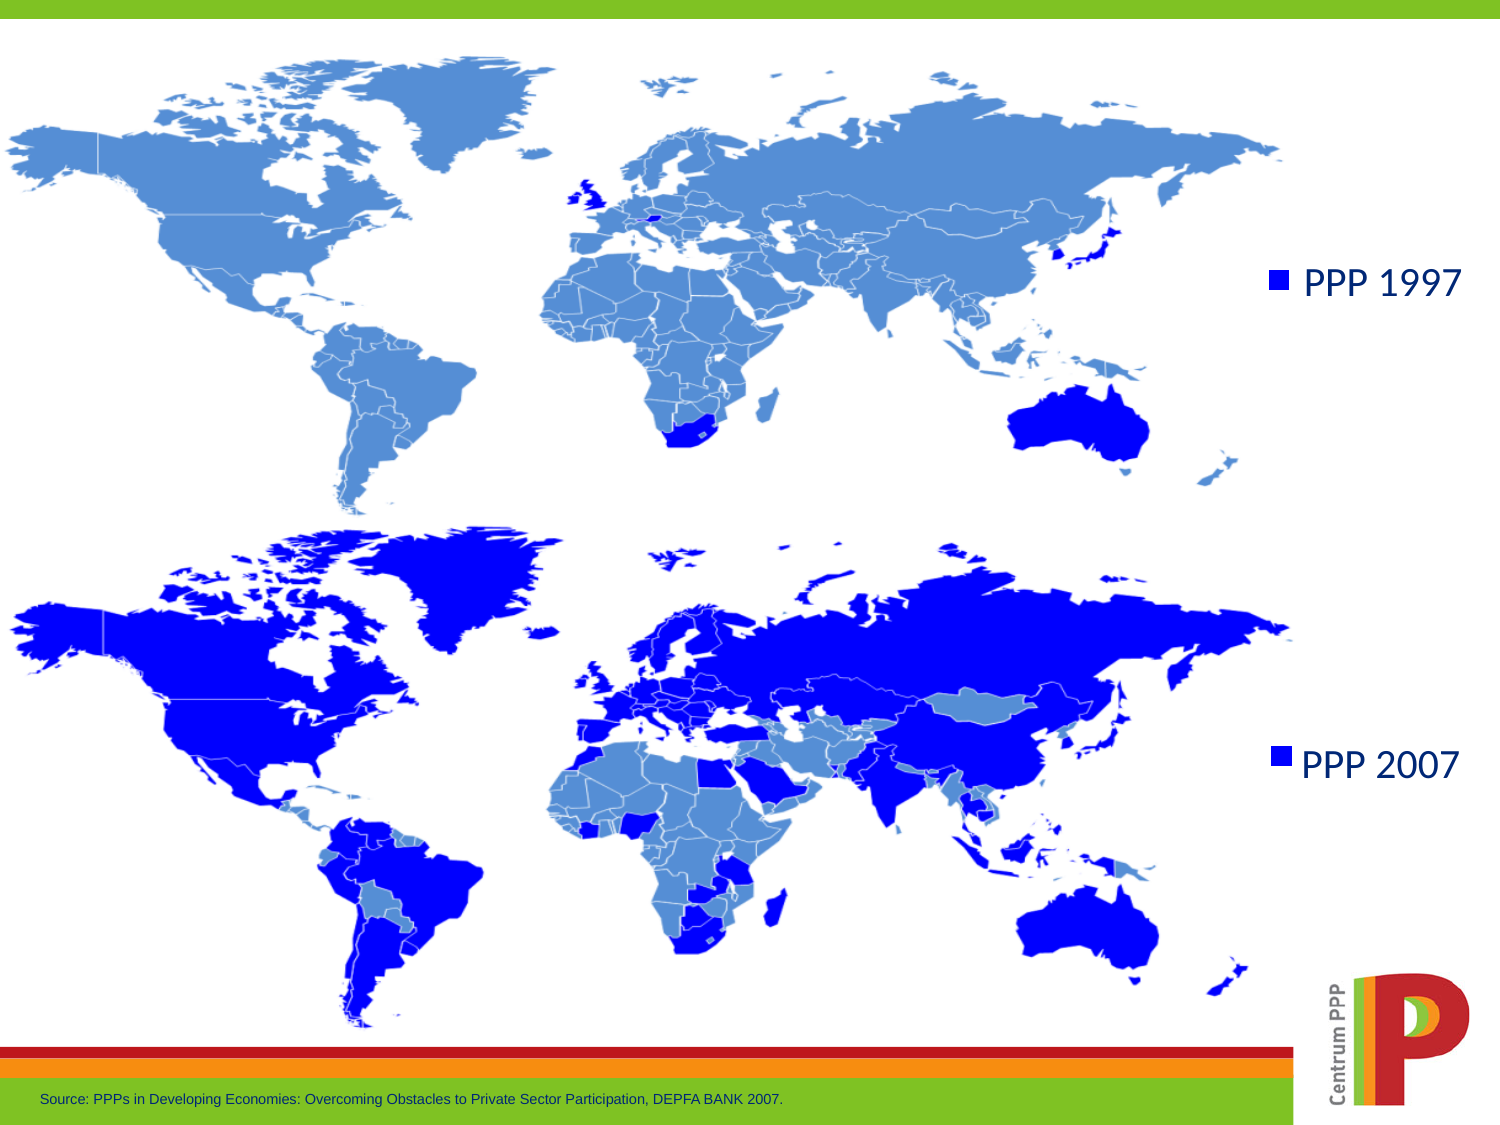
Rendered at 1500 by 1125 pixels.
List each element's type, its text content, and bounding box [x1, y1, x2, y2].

text_box PPP 2007 [1309, 729, 1500, 795]
text_box PPP 1997 [1296, 247, 1500, 313]
picture [1328, 972, 1470, 1106]
picture [0, 42, 1304, 1036]
text_box Source: PPPs in Developing Economies: Overcoming Obstacles to Private Sector Participation, DEPFA BANK 2007. [24, 1082, 826, 1115]
